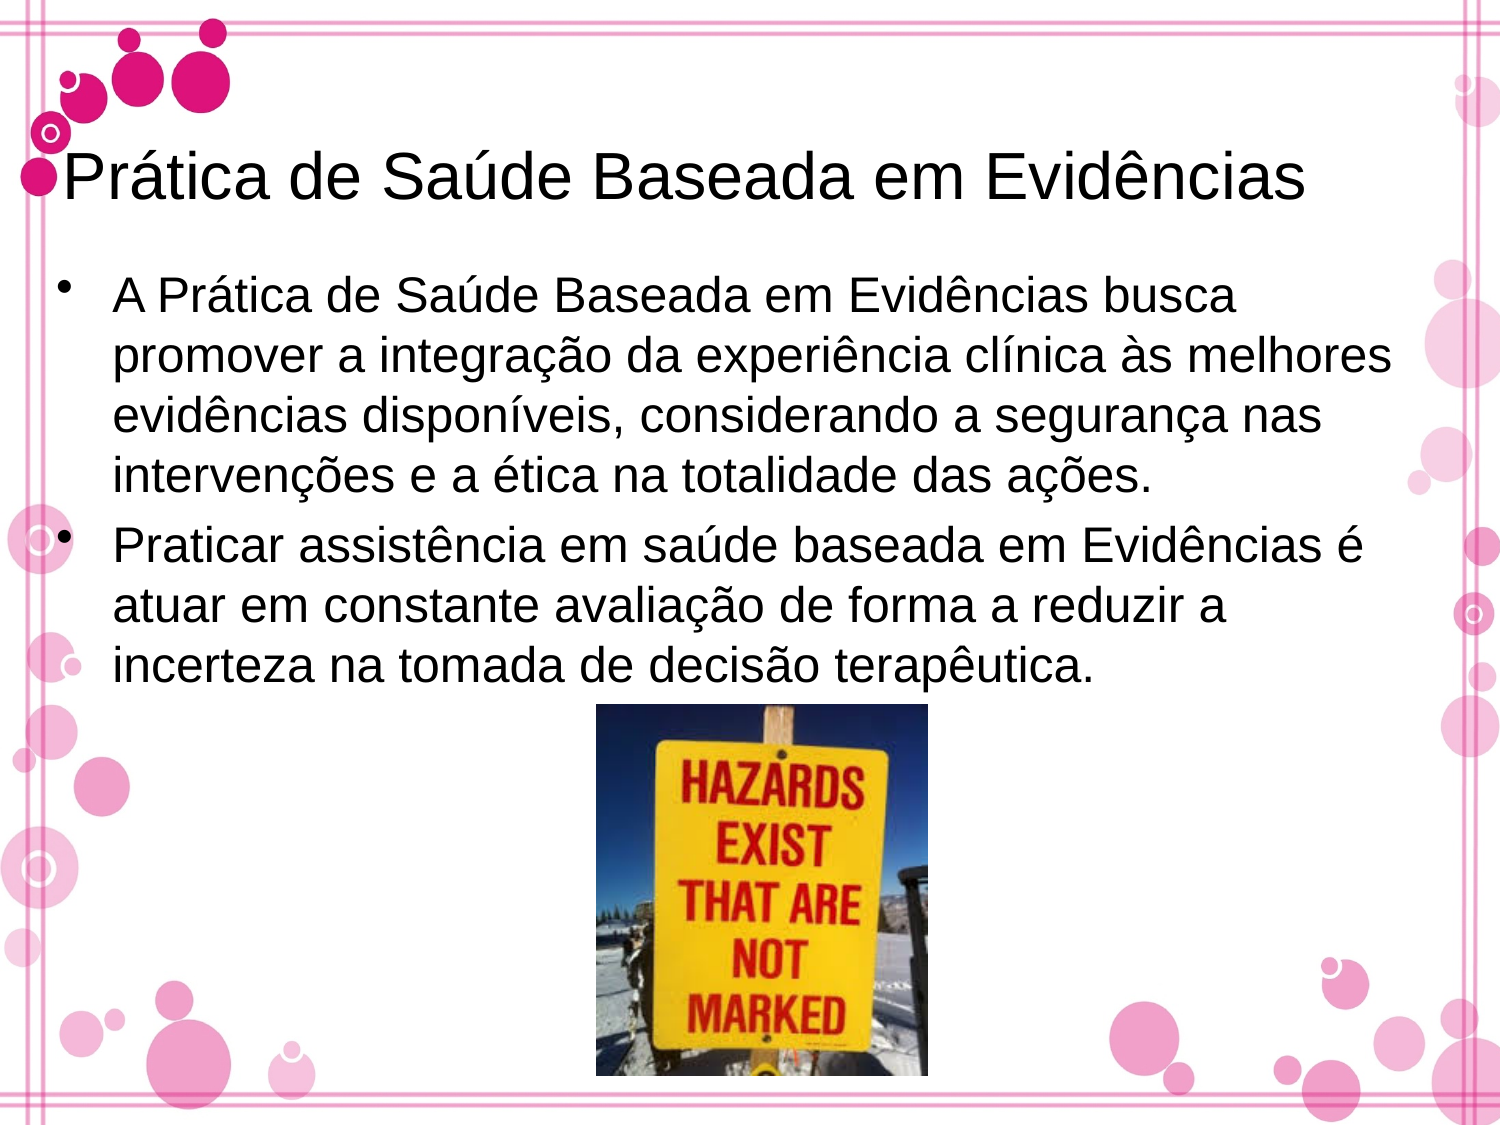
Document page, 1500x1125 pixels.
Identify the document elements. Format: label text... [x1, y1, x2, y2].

picture [0, 0, 1500, 1125]
text_box Prática de Saúde Baseada em Evidências [17, 125, 1353, 301]
text_box A Prática de Saúde Baseada em Evidências busca promover a integração da experiência clínica às melhores evidências disponíveis, considerando a segurança nas intervenções e a ética na totalidade das ações. Praticar assistência em saúde baseada em Evidências é atuar em constante avaliação de forma a reduzir a incerteza na tomada de decisão terapêutica. [41, 255, 1436, 716]
